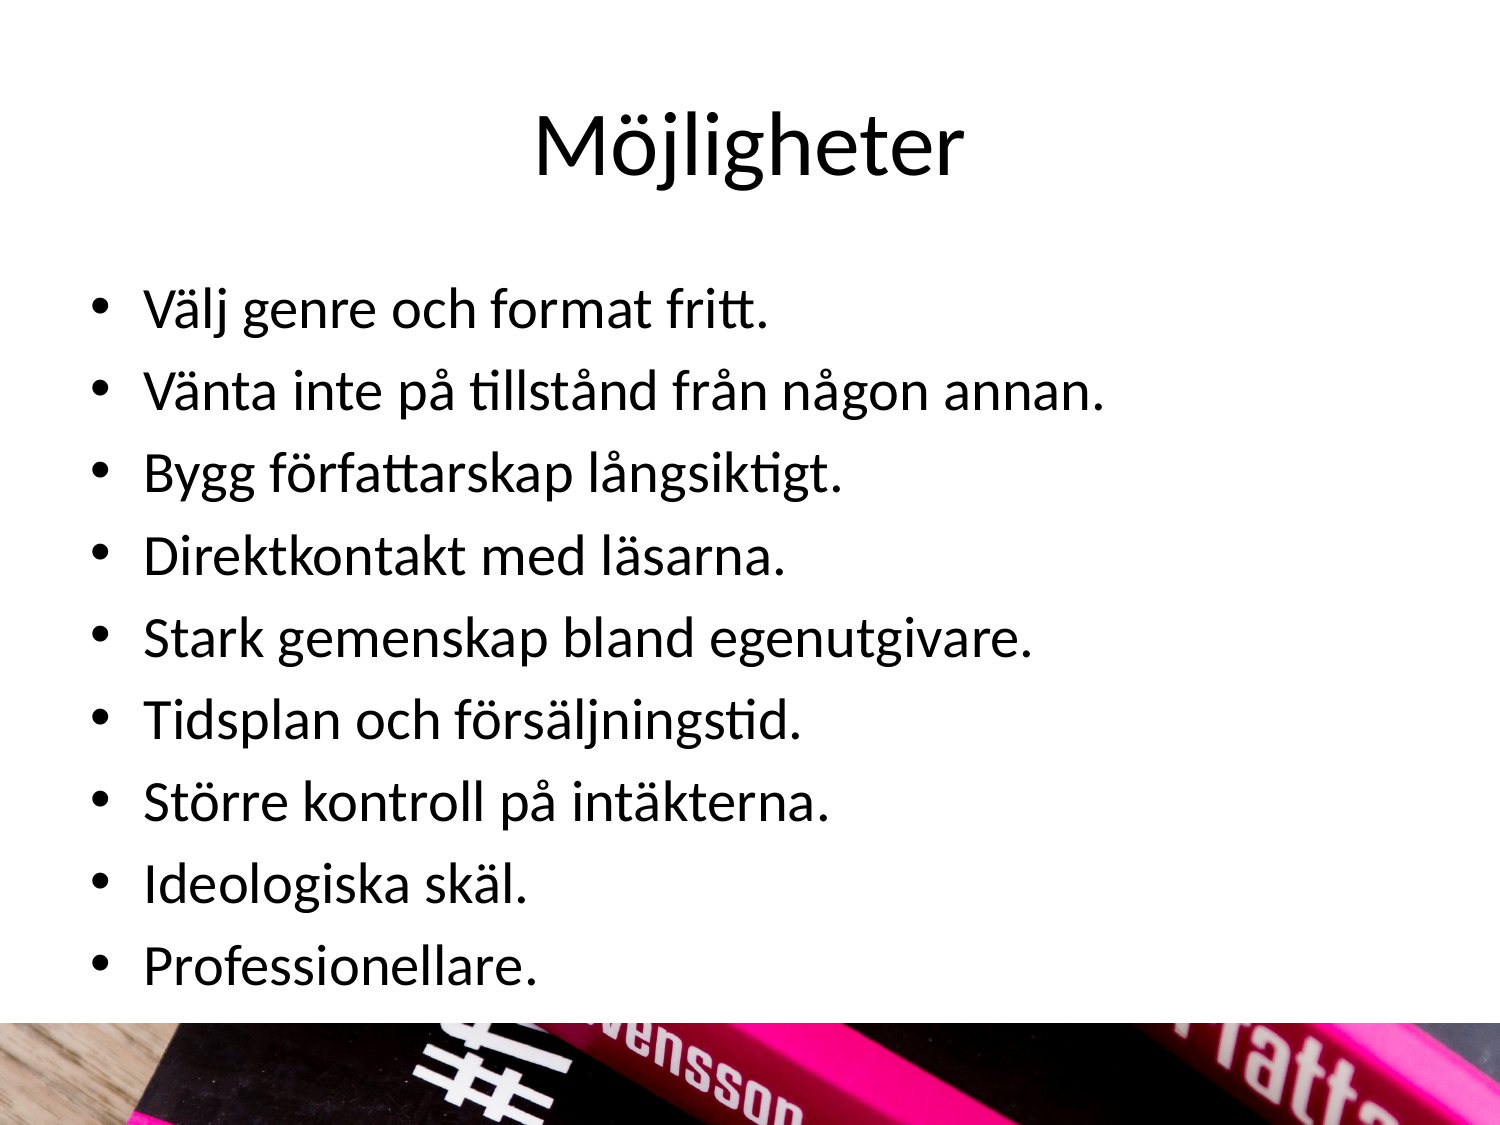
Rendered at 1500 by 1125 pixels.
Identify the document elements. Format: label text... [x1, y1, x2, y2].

list Välj genre och format fritt. Vänta inte på tillstånd från någon annan. Bygg författarskap långsiktigt. Direktkontakt med läsarna. Stark gemenskap bland egenutgivare. Tidsplan och försäljningstid. Större kontroll på intäkterna. Ideologiska skäl. Professionellare. [75, 262, 1425, 1005]
title Möjligheter [75, 45, 1425, 233]
picture [0, 1023, 1500, 1125]
